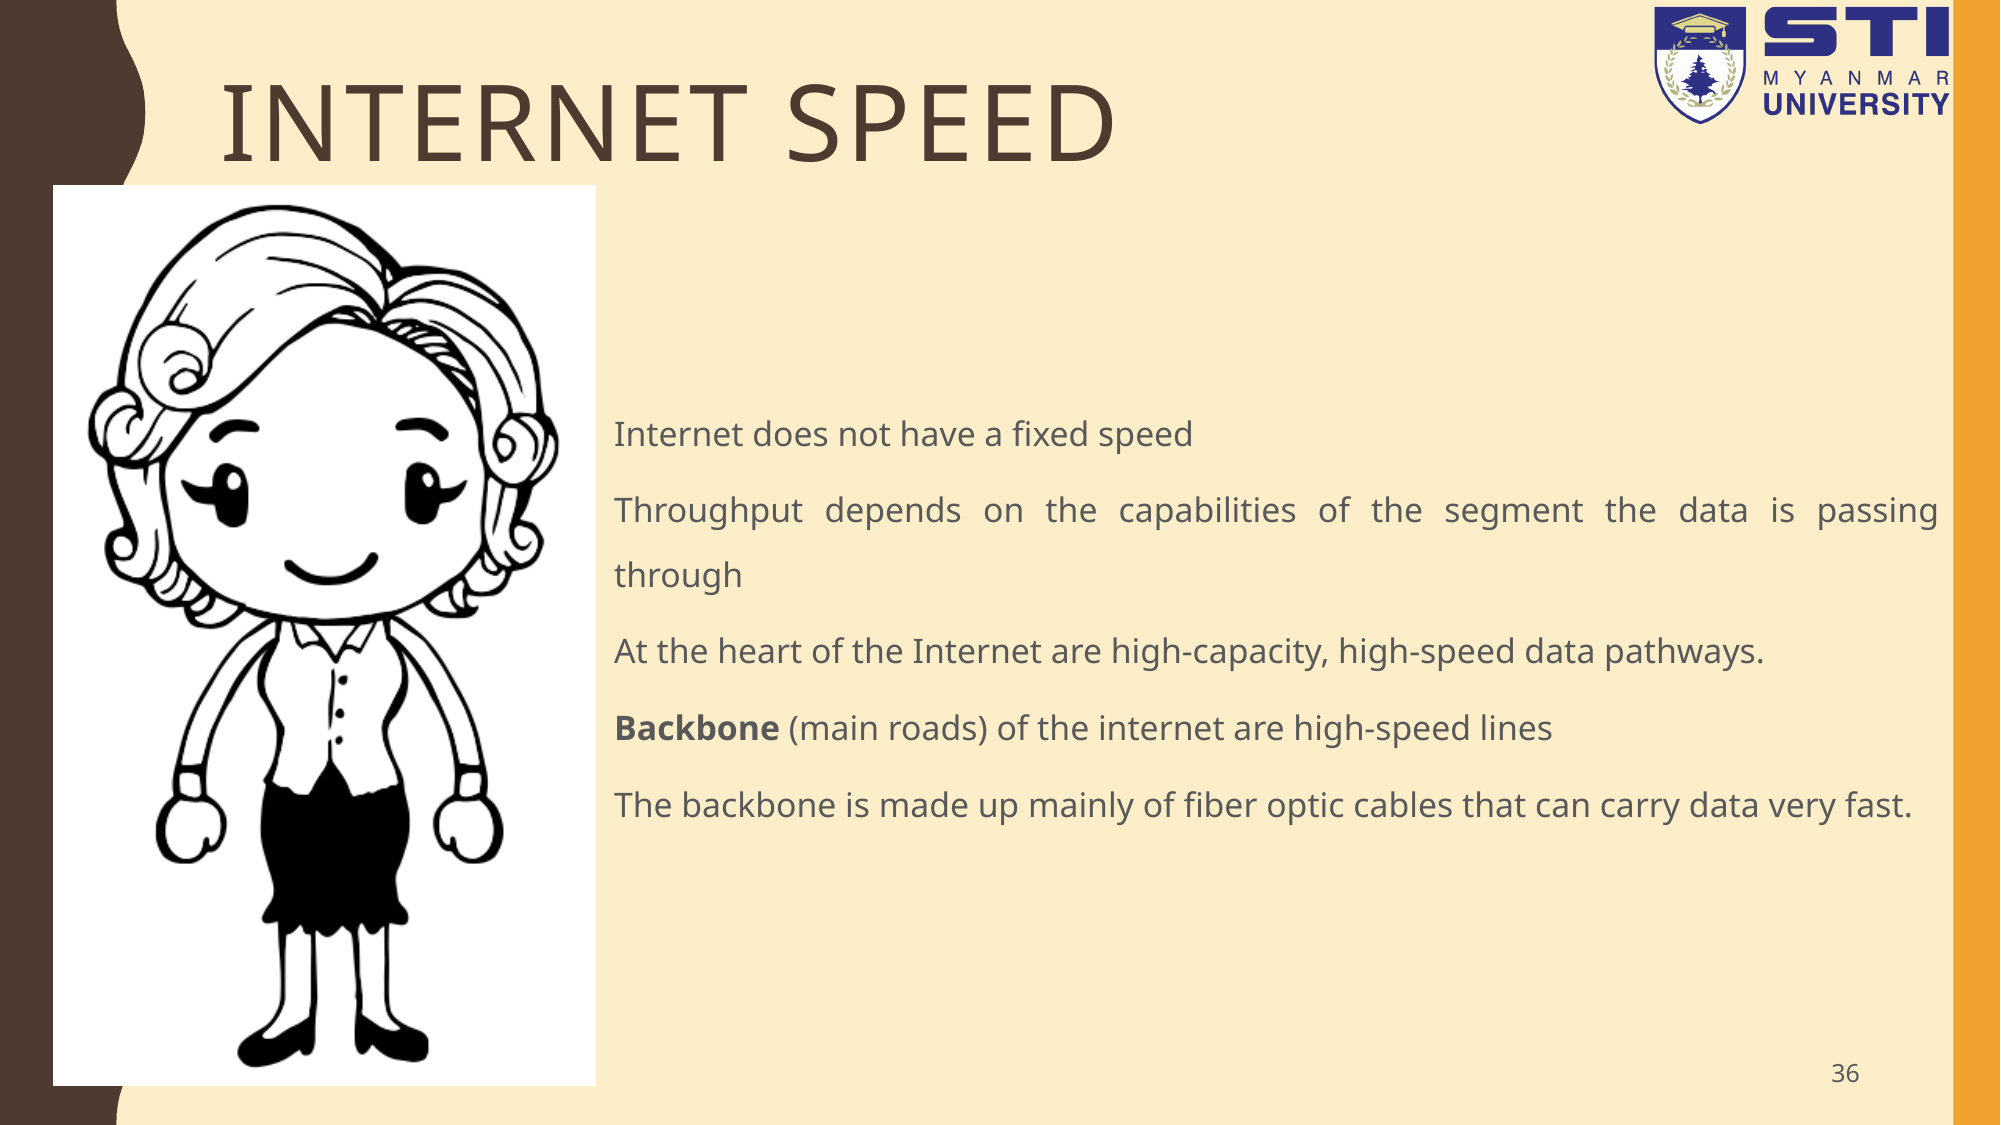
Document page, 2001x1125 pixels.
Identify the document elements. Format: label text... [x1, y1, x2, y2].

list Internet does not have a fixed speed Throughput depends on the capabilities of the segment the data is passing through At the heart of the Internet are high-capacity, high-speed data pathways. Backbone (main roads) of the internet are high-speed lines The backbone is made up mainly of fiber optic cables that can carry data very fast. [596, 380, 1955, 860]
picture [1643, 0, 1962, 130]
slide_number 36 [1412, 1045, 1875, 1103]
title Internet Speed [205, 62, 1875, 308]
picture [53, 185, 596, 1086]
